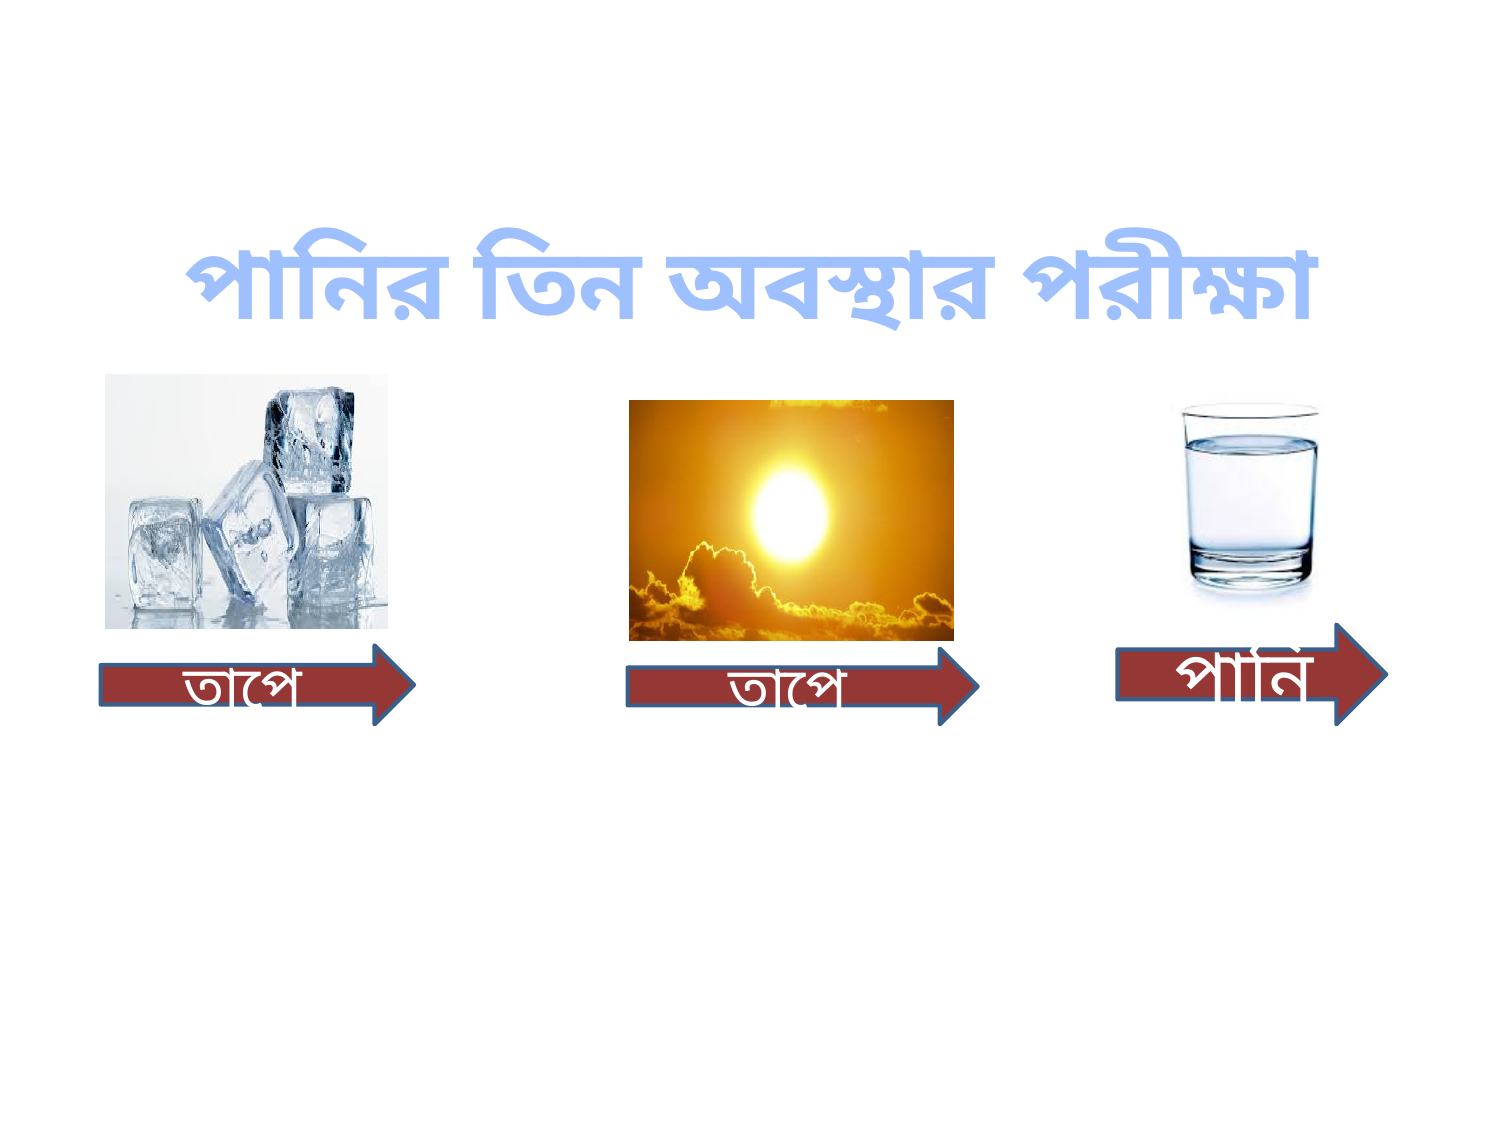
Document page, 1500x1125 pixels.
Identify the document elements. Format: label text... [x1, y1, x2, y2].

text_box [1091, 324, 1413, 725]
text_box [627, 400, 978, 725]
text_box পানির তিন অবস্থার পরীক্ষা [170, 212, 1360, 348]
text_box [100, 374, 415, 725]
